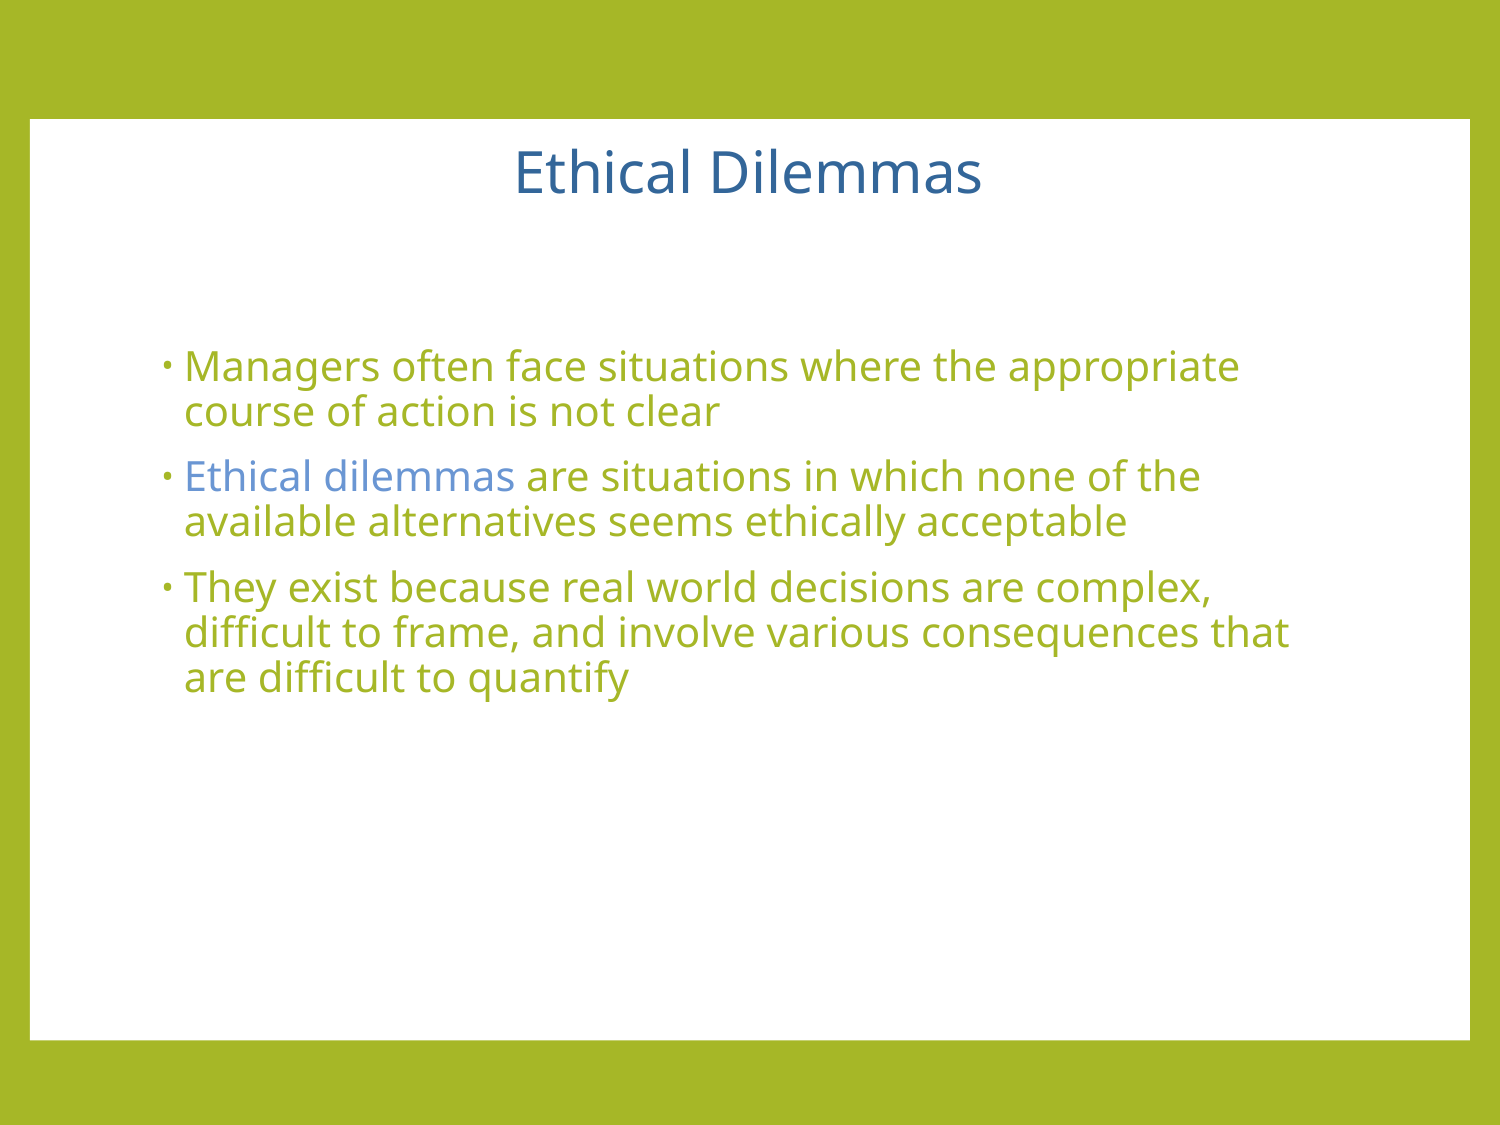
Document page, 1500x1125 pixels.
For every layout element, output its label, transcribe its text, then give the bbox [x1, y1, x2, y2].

list Managers often face situations where the appropriate course of action is not clear Ethical dilemmas are situations in which none of the available alternatives seems ethically acceptable They exist because real world decisions are complex, difficult to frame, and involve various consequences that are difficult to quantify [140, 337, 1356, 1000]
title Ethical Dilemmas [61, 133, 1436, 217]
